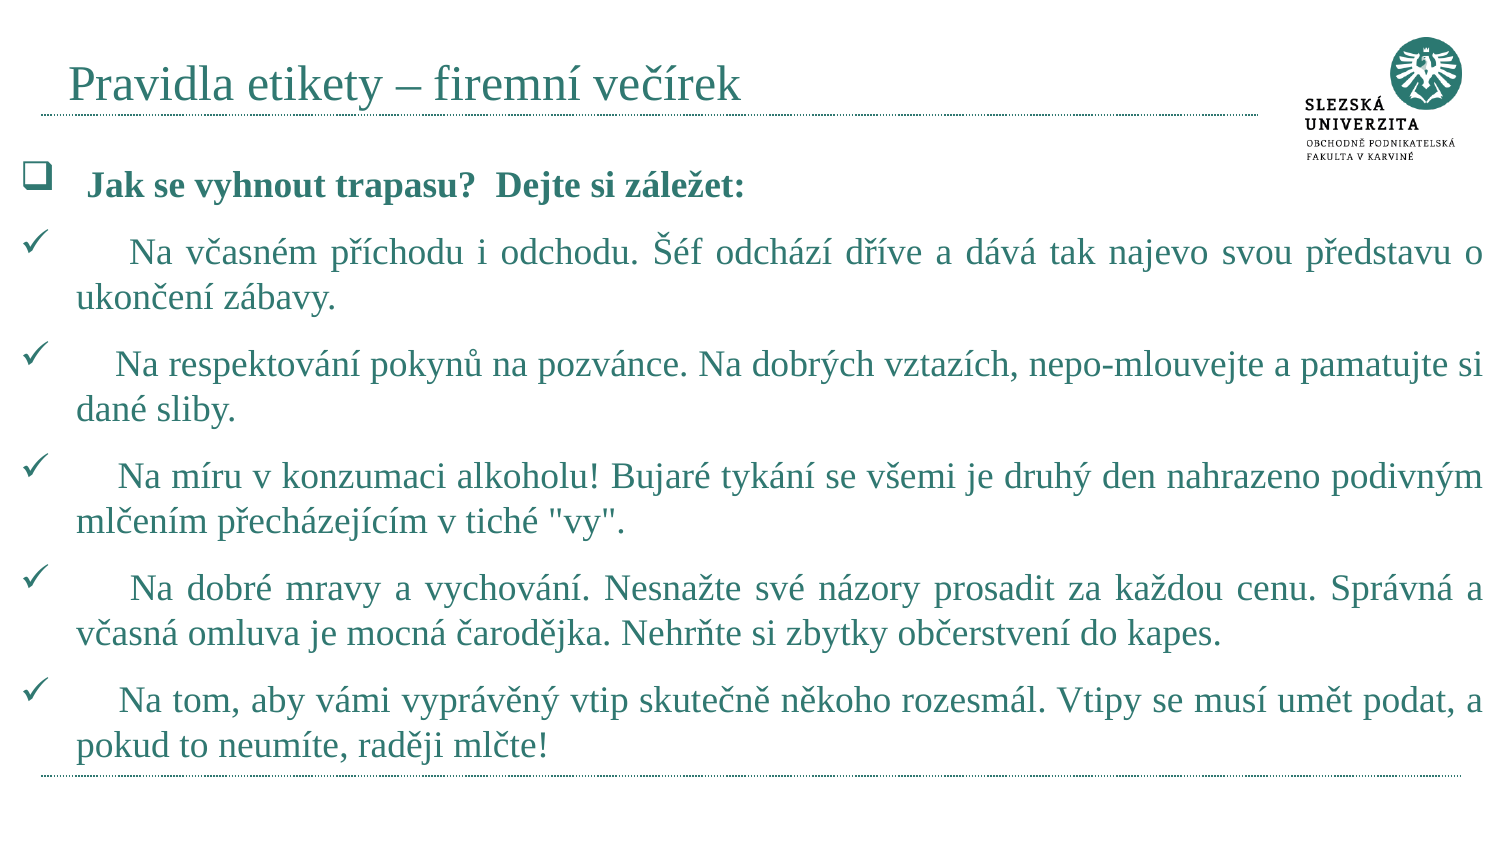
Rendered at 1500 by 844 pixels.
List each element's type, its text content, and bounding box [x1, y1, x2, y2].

picture [1305, 37, 1462, 150]
text_box Jak se vyhnout trapasu? Dejte si záležet: Na včasném příchodu i odchodu. Šéf odchází dříve a dává tak najevo svou představu o ukončení zábavy. Na respektování pokynů na pozvánce. Na dobrých vztazích, nepo-mlouvejte a pamatujte si dané sliby. Na míru v konzumaci alkoholu! Bujaré tykání se všemi je druhý den nahrazeno podivným mlčením přecházejícím v tiché "vy". Na dobré mravy a vychování. Nesnažte své názory prosadit za každou cenu. Správná a včasná omluva je mocná čarodějka. Nehrňte si zbytky občerstvení do kapes. Na tom, aby vámi vyprávěný vtip skutečně někoho rozesmál. Vtipy se musí umět podat, a pokud to neumíte, raději mlčte! [5, 150, 1500, 772]
title Pravidla etikety – firemní večírek [53, 43, 1318, 127]
